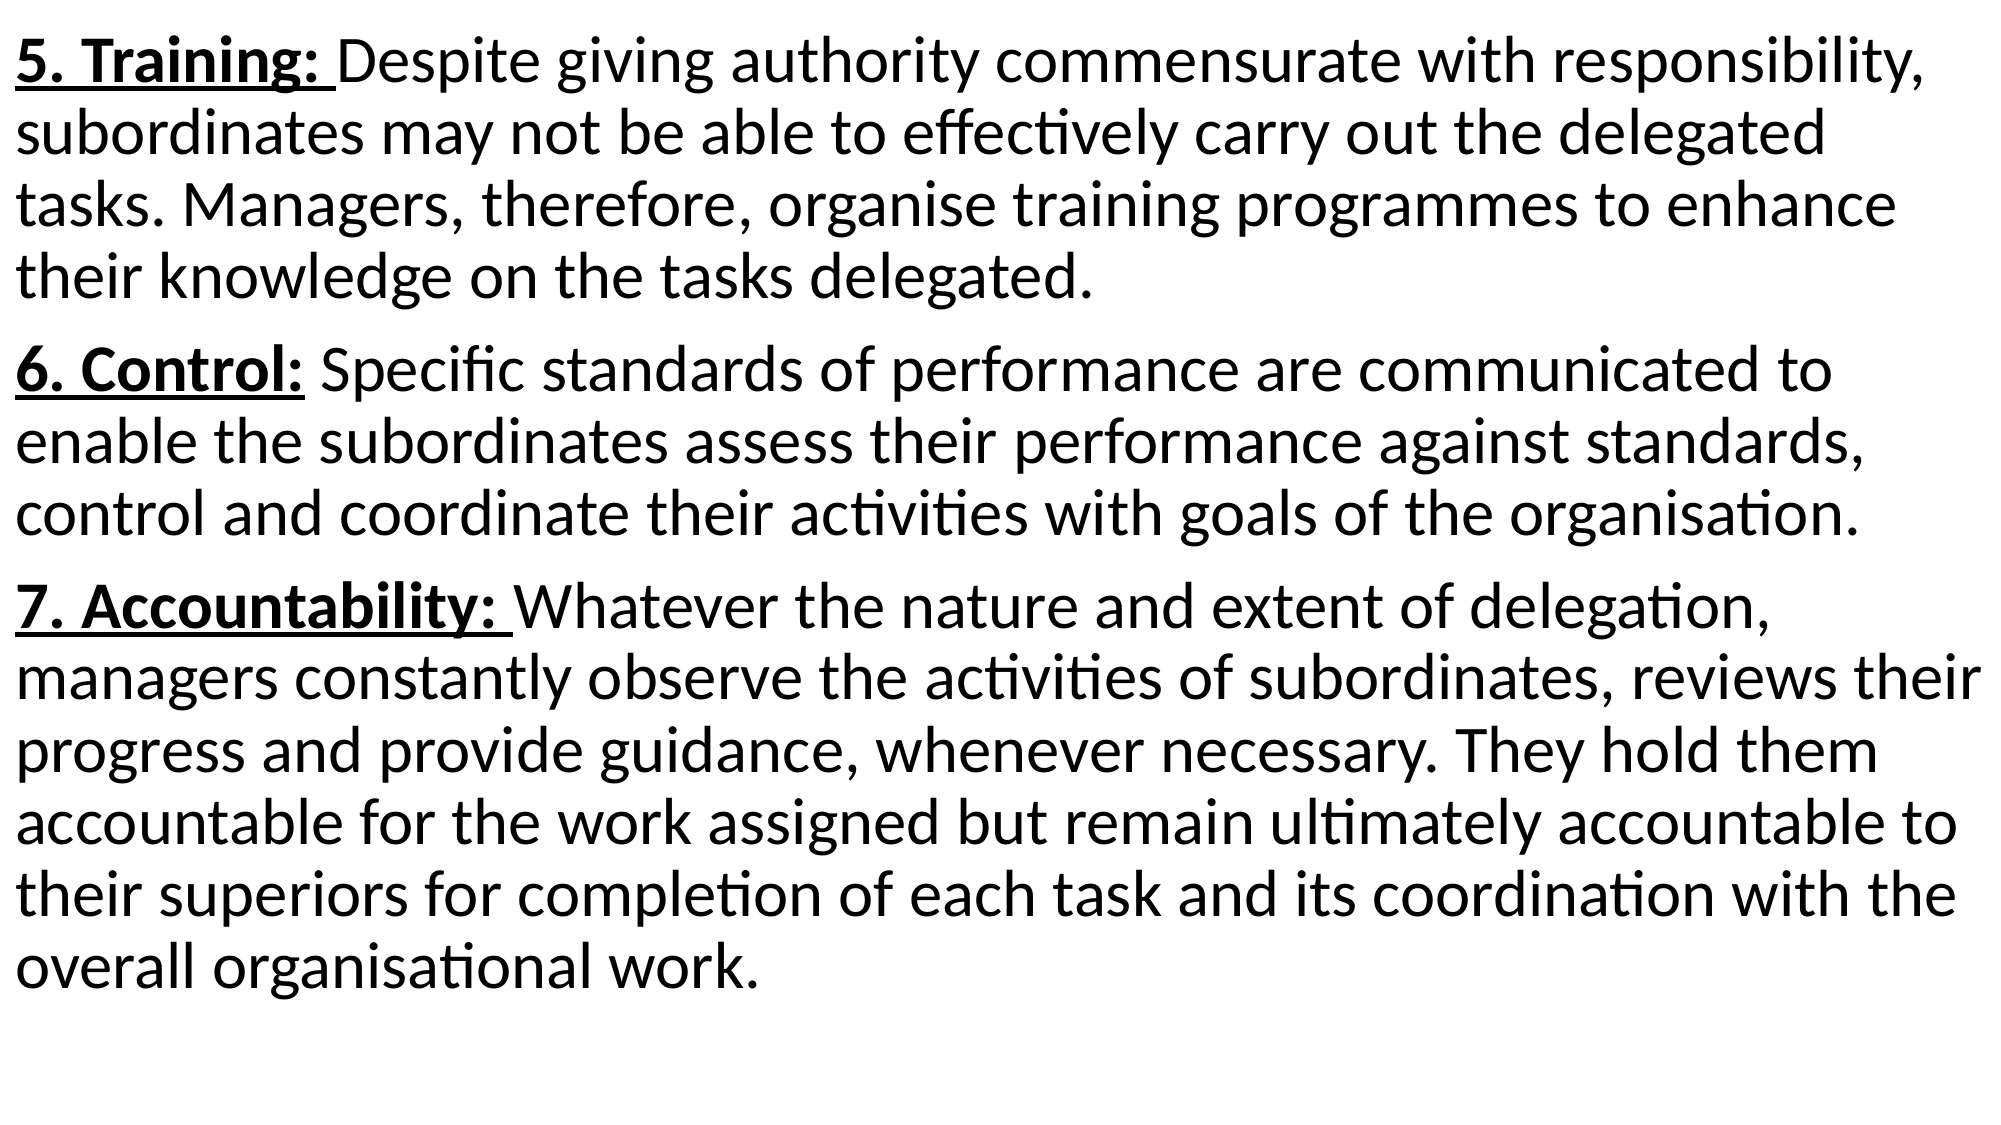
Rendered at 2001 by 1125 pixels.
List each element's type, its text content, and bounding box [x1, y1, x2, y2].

list 5. Training: Despite giving authority commensurate with responsibility, subordinates may not be able to effectively carry out the delegated tasks. Managers, therefore, organise training programmes to enhance their knowledge on the tasks delegated. 6. Control: Specific standards of performance are communicated to enable the subordinates assess their performance against standards, control and coordinate their activities with goals of the organisation. 7. Accountability: Whatever the nature and extent of delegation, managers constantly observe the activities of subordinates, reviews their progress and provide guidance, whenever necessary. They hold them accountable for the work assigned but remain ultimately accountable to their superiors for completion of each task and its coordination with the overall organisational work. [0, 16, 2000, 1125]
